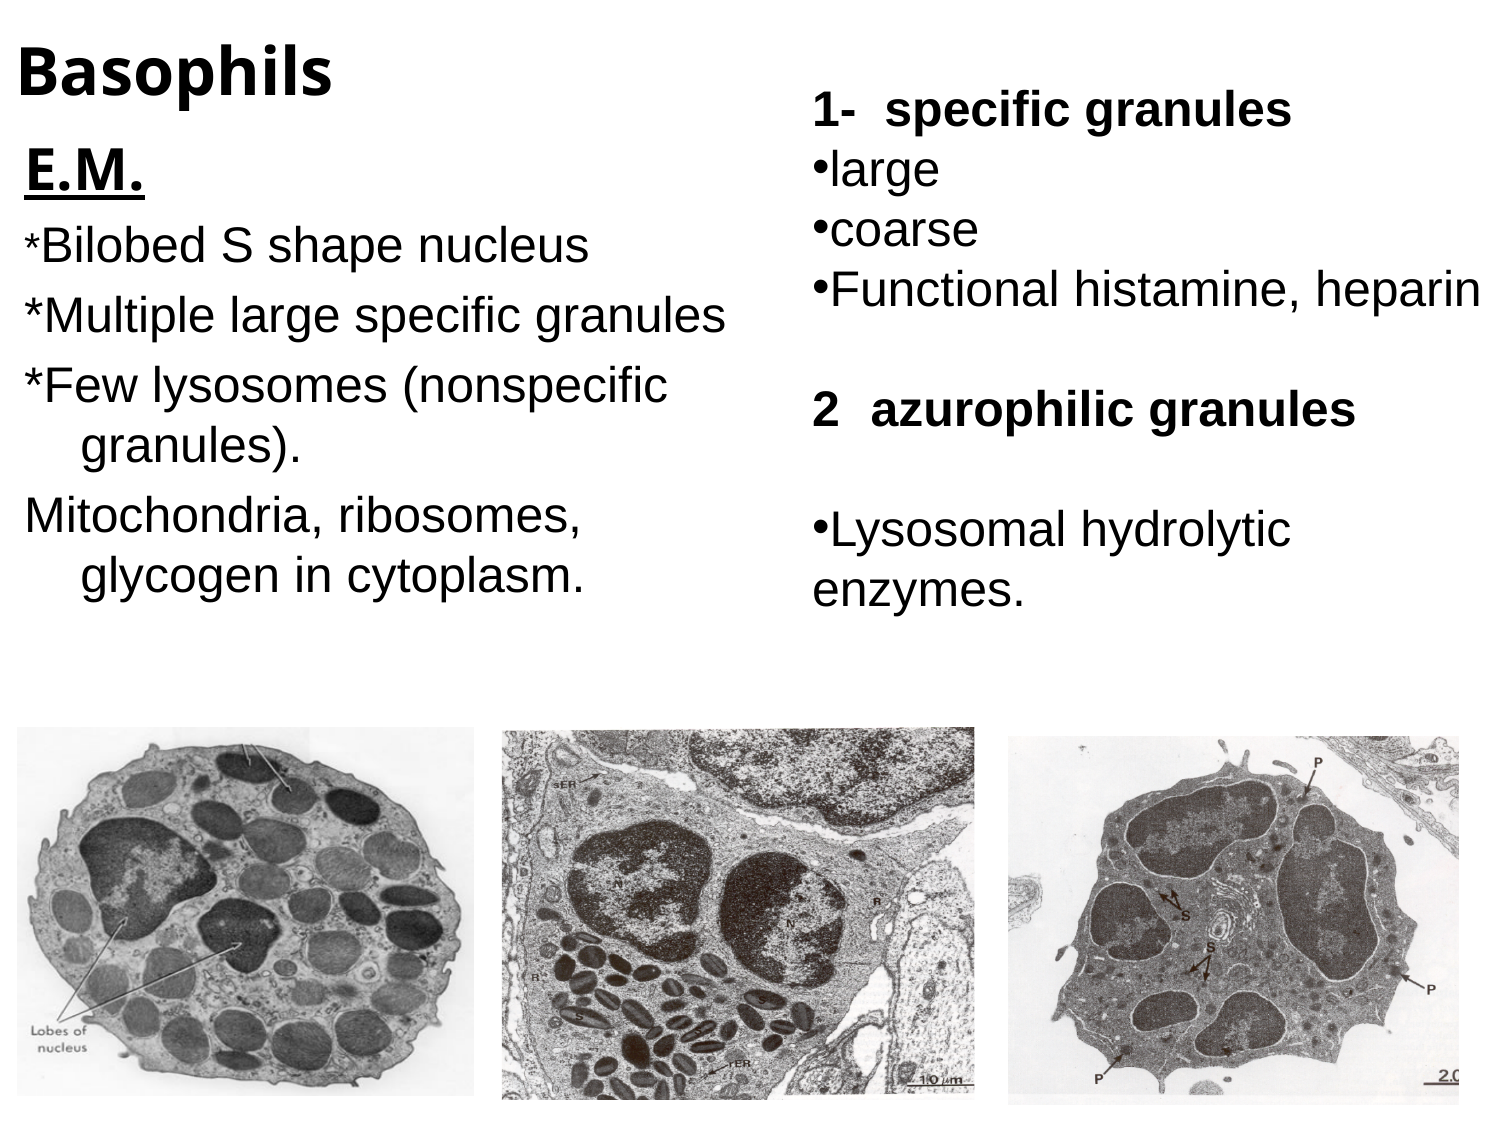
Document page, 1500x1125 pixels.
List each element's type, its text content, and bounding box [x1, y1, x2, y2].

title Basophils [0, 0, 1294, 178]
picture [1007, 736, 1459, 1105]
picture [501, 727, 975, 1101]
list 1- specific granules large coarse Functional histamine, heparin 2- azurophilic granules Lysosomal hydrolytic enzymes. [797, 19, 1499, 733]
list E.M. *Bilobed S shape nucleus *Multiple large specific granules *Few lysosomes (nonspecific granules). Mitochondria, ribosomes, glycogen in cytoplasm. [9, 125, 742, 839]
picture [17, 727, 474, 1096]
